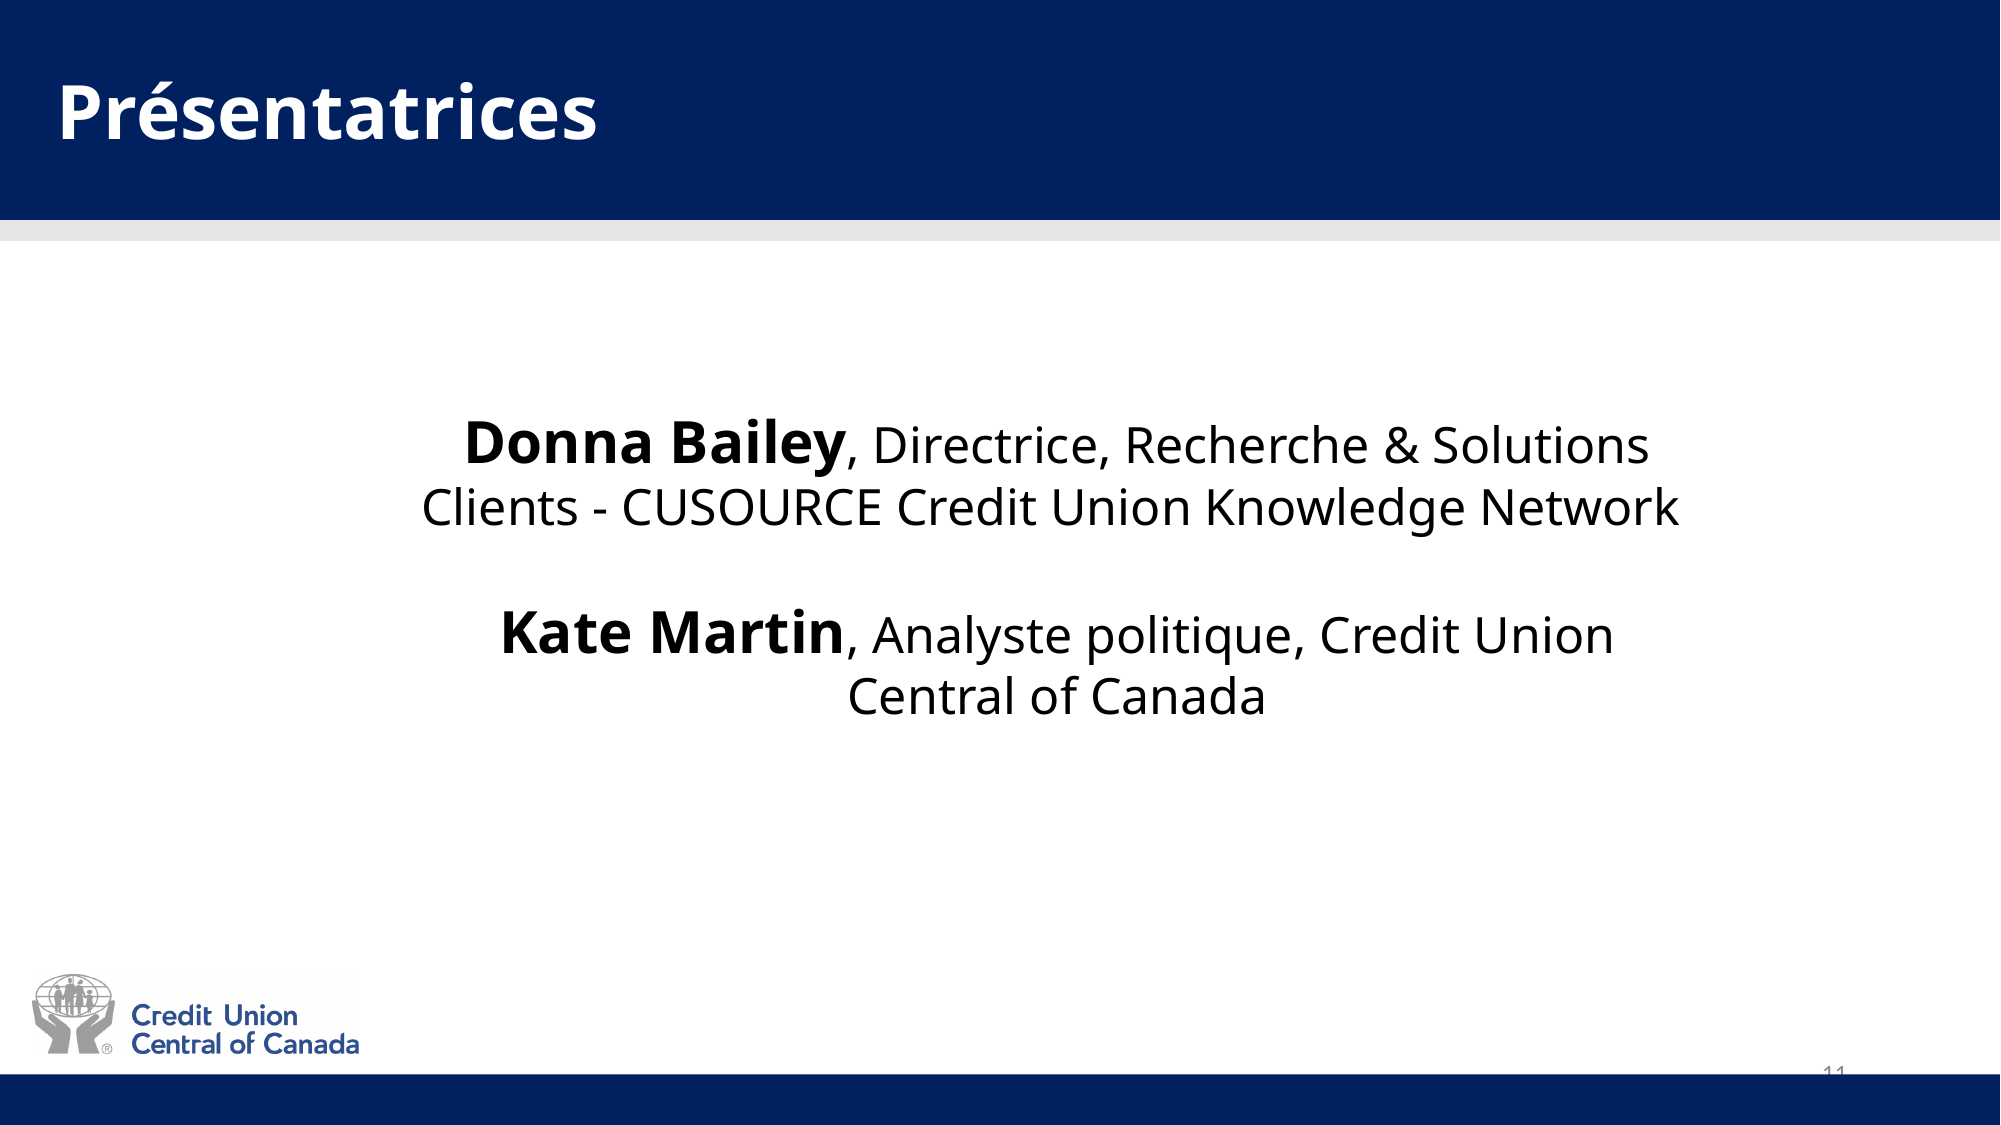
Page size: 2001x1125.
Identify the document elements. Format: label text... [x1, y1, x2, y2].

text_box Donna Bailey, Directrice, Recherche & Solutions Clients - CUSOURCE Credit Union Knowledge Network Kate Martin, Analyste politique, Credit Union Central of Canada [396, 337, 1719, 733]
text_box Présentatrices [41, 56, 1395, 162]
text_box [0, 0, 2000, 221]
text_box [0, 221, 2000, 242]
text_box [0, 1073, 2000, 1125]
slide_number 11 [1412, 1042, 1863, 1103]
picture [32, 974, 359, 1054]
